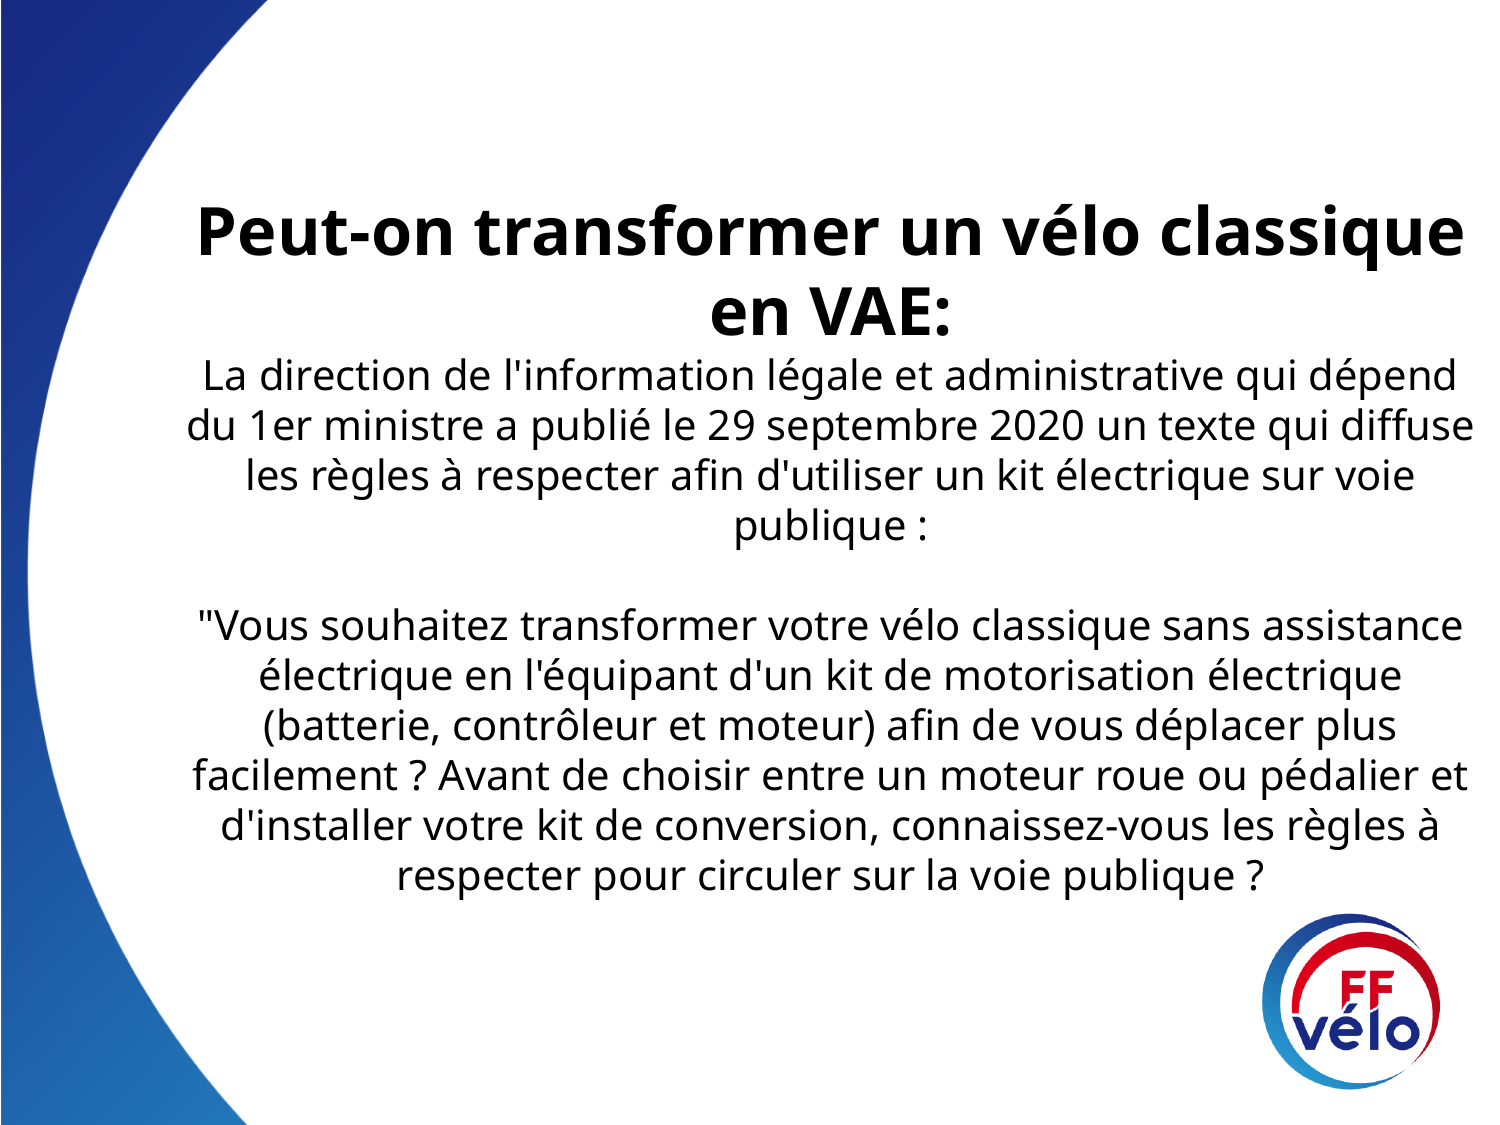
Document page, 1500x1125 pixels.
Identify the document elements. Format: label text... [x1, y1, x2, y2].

picture [2, 0, 1059, 1125]
text_box Peut‐on transformer un vélo classique en VAE: La direction de l'information légale et administrative qui dépend du 1er ministre a publié le 29 septembre 2020 un texte qui diffuse les règles à respecter afin d'utiliser un kit électrique sur voie publique : "Vous souhaitez transformer votre vélo classique sans assistance électrique en l'équipant d'un kit de motorisation électrique (batterie, contrôleur et moteur) afin de vous déplacer plus facilement ? Avant de choisir entre un moteur roue ou pédalier et d'installer votre kit de conversion, connaissez-vous les règles à respecter pour circuler sur la voie publique ? [162, 181, 1500, 907]
